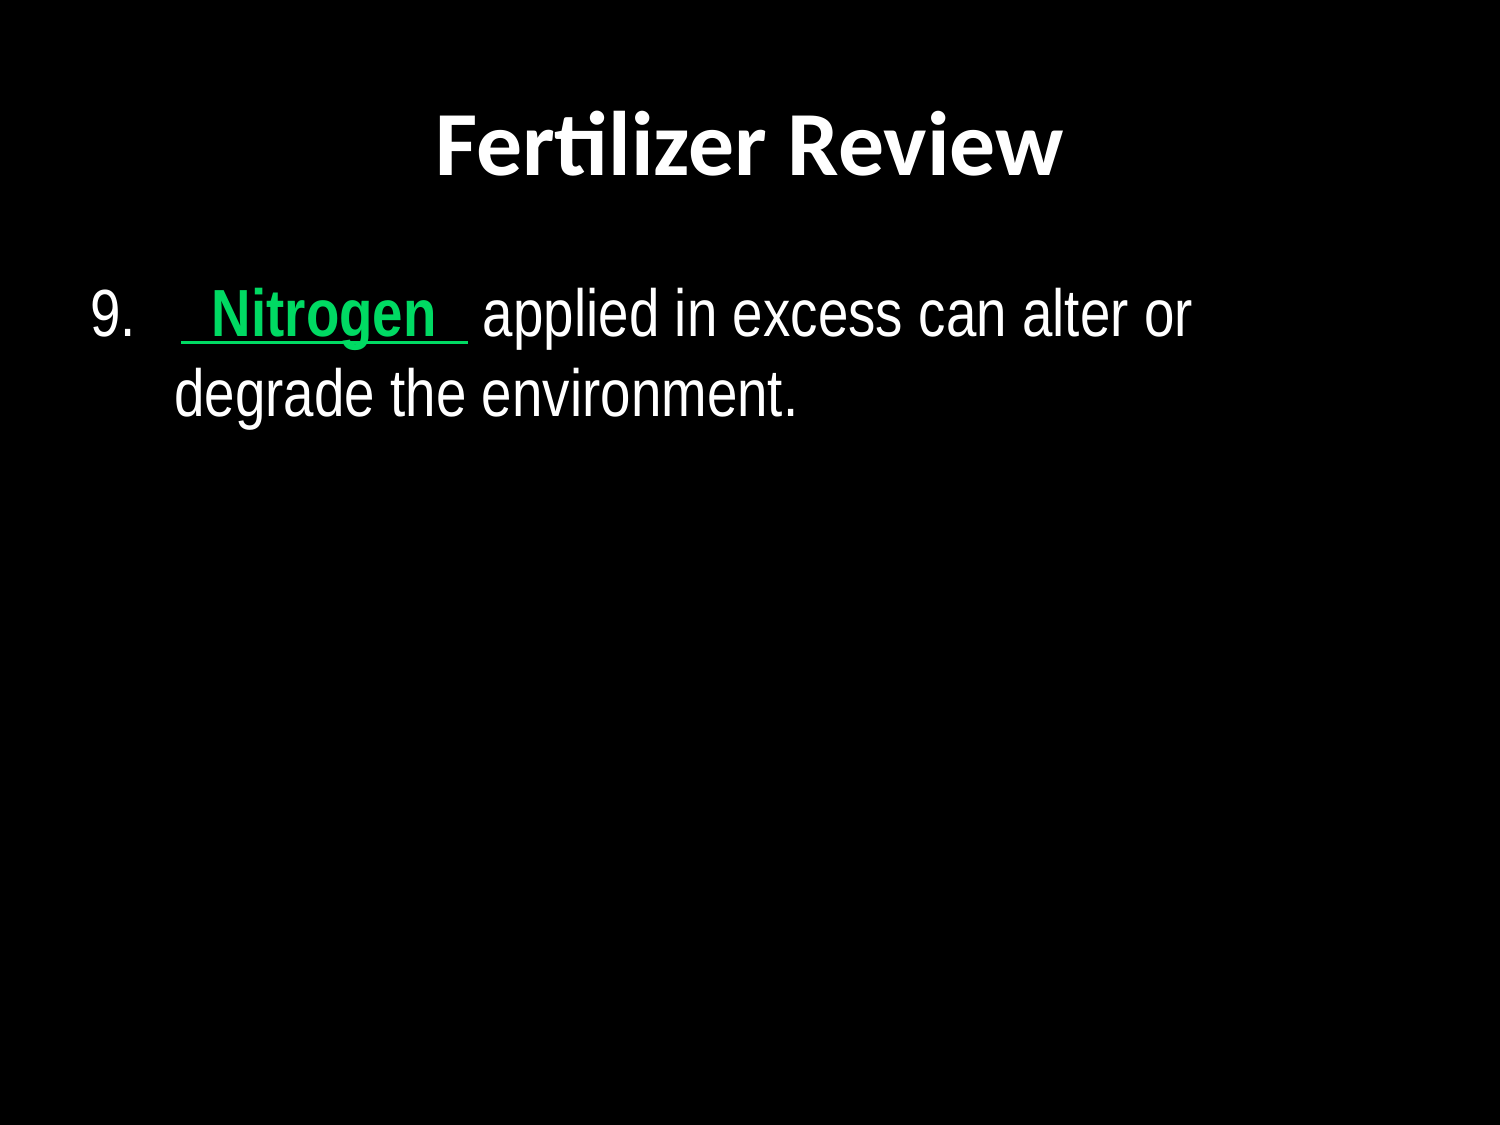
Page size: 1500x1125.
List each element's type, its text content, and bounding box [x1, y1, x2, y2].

title Fertilizer Review [75, 45, 1425, 233]
list 9. Nitrogen applied in excess can alter or degrade the environment. [75, 262, 1425, 1005]
